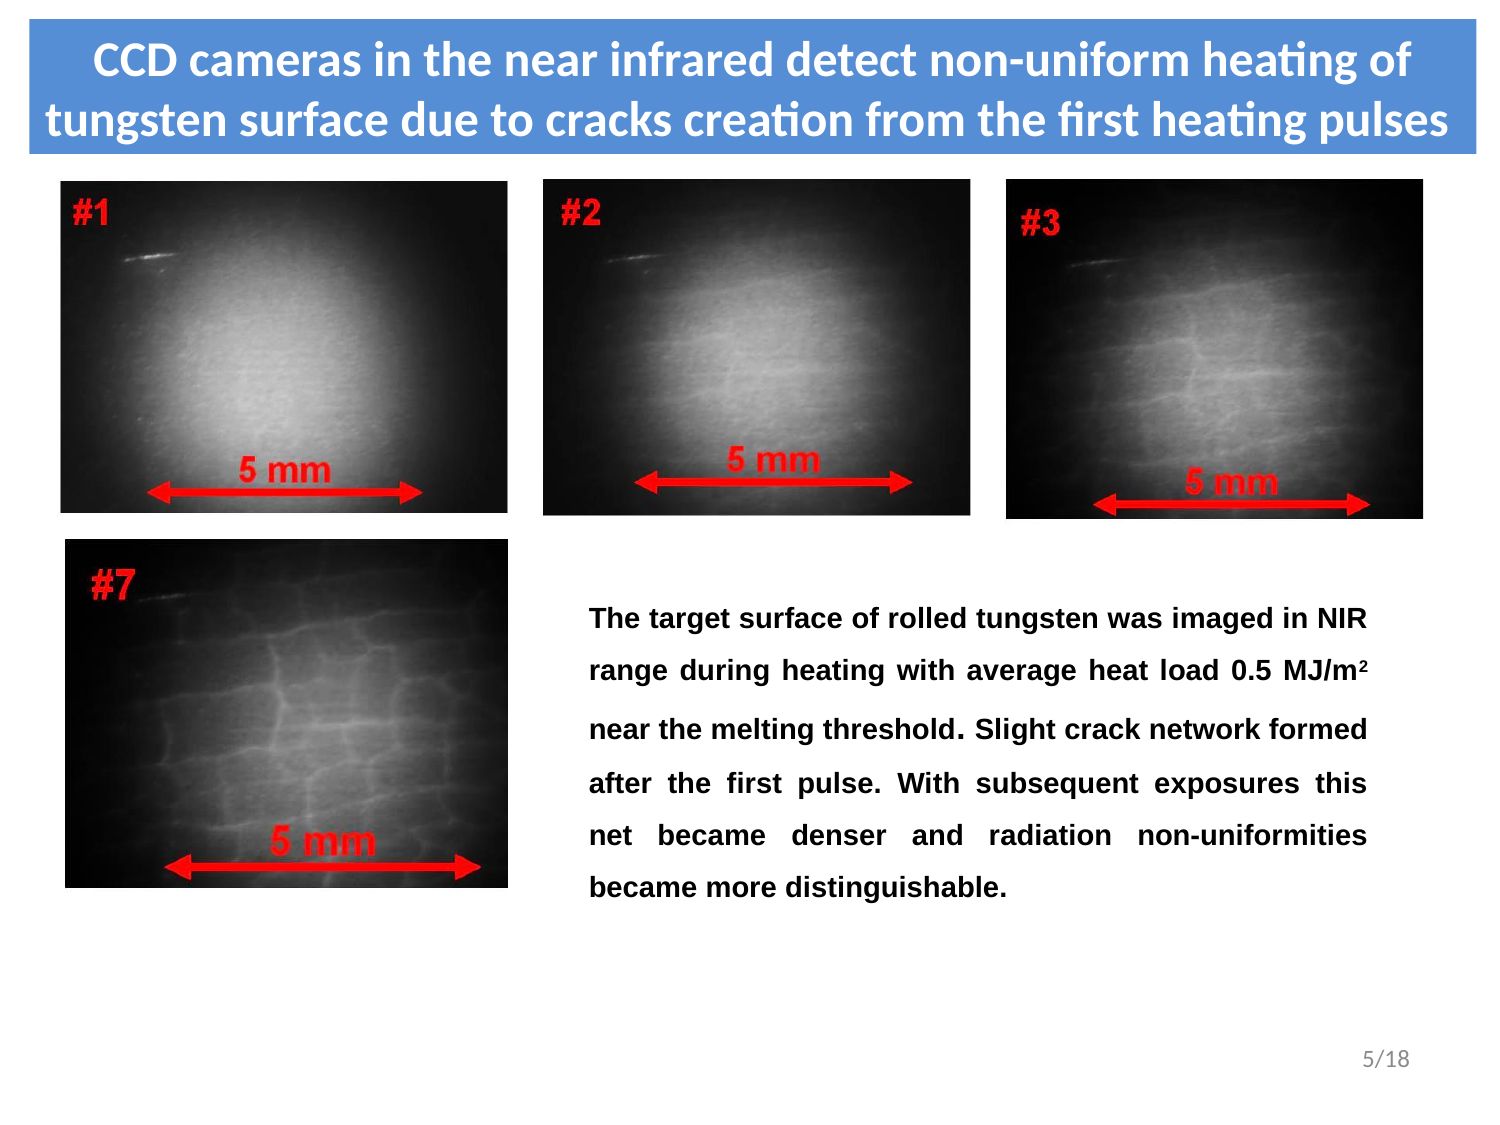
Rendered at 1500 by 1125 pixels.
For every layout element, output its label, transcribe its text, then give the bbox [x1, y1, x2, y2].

picture [997, 178, 1424, 529]
picture [538, 178, 971, 516]
text_box CCD cameras in the near infrared detect non-uniform heating of tungsten surface due to cracks creation from the first heating pulses [29, 19, 1477, 154]
picture [49, 178, 509, 516]
slide_number 5/18 [1074, 1042, 1425, 1103]
text_box The target surface of rolled tungsten was imaged in NIR range during heating with average heat load 0.5 MJ/m2 near the melting threshold. Slight crack network formed after the first pulse. With subsequent exposures this net became denser and radiation non-uniformities became more distinguishable. [573, 574, 1384, 912]
picture [64, 538, 509, 894]
